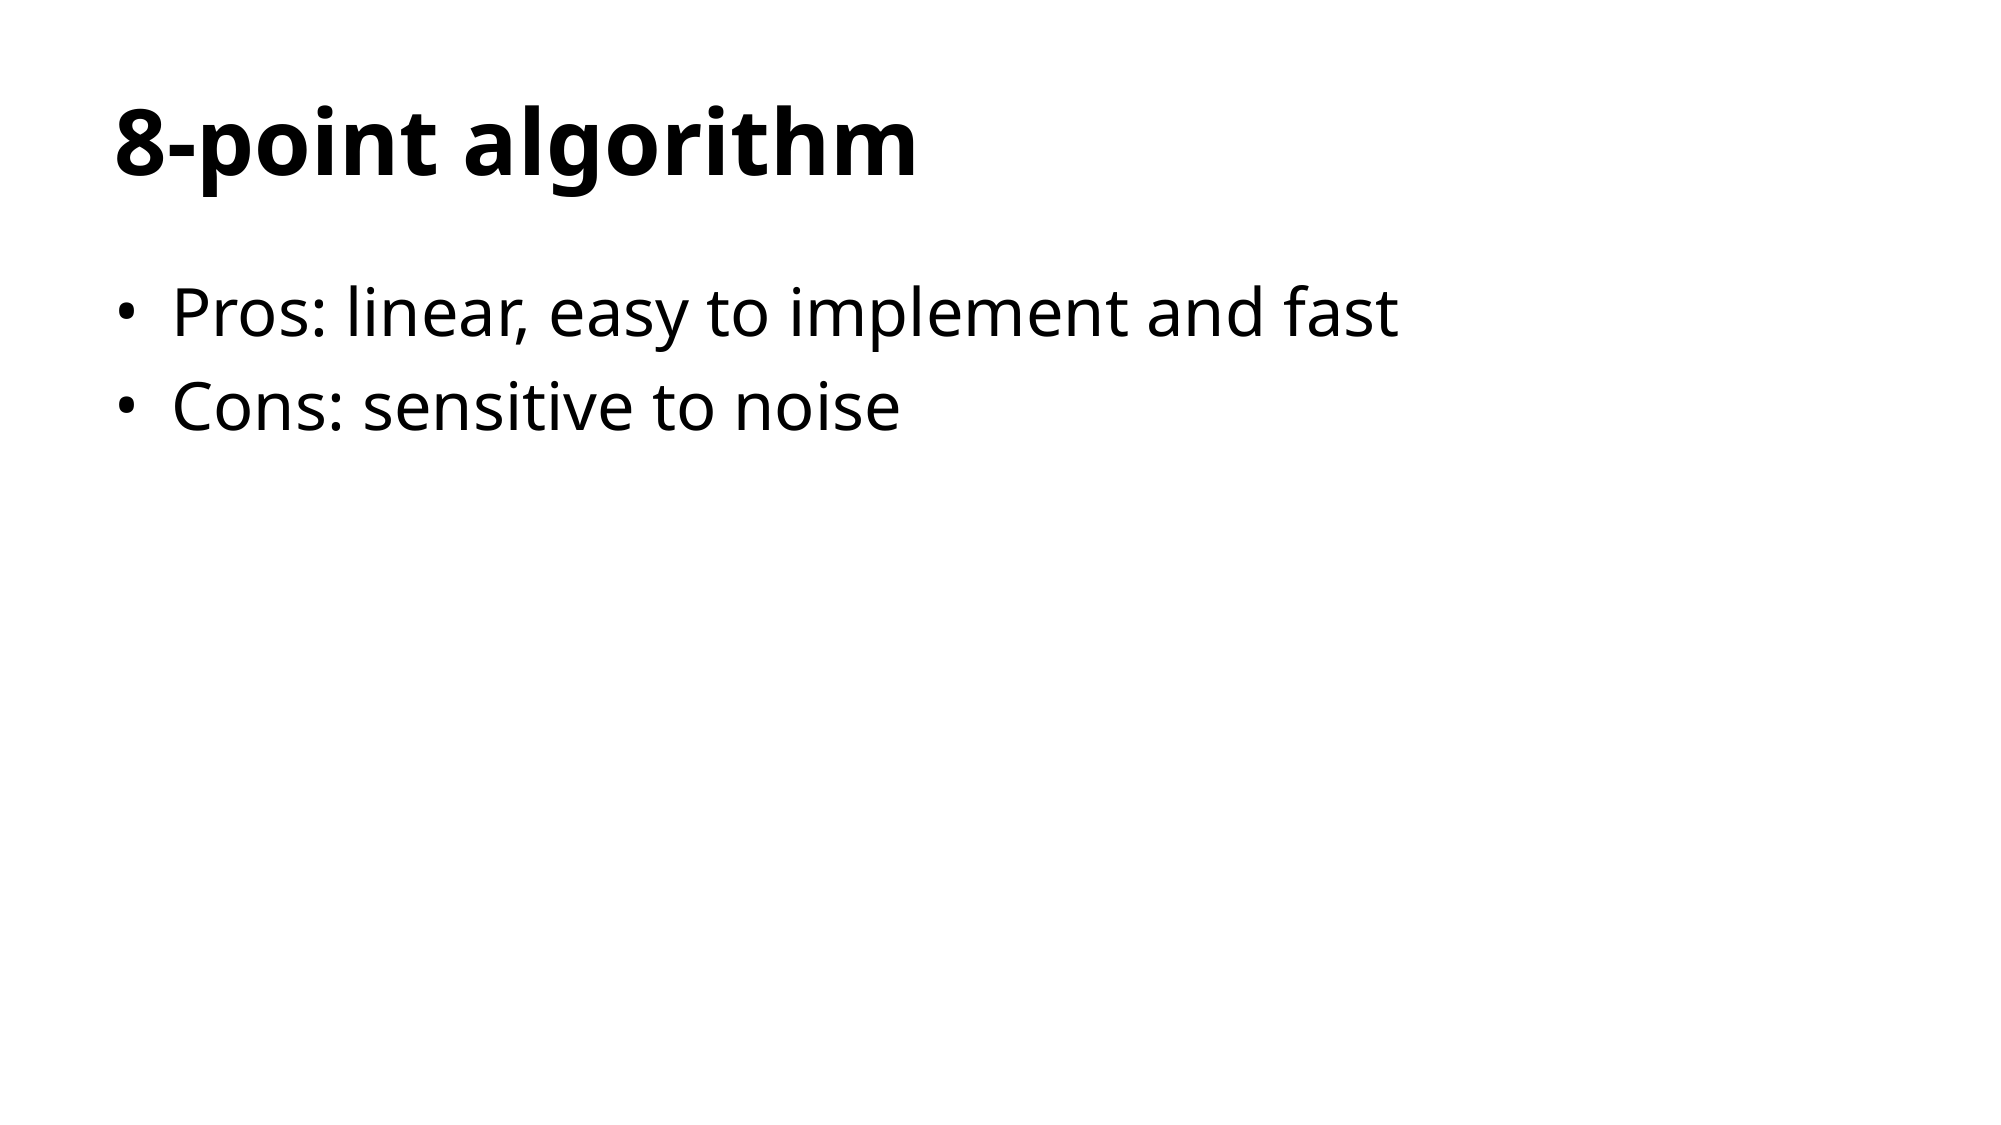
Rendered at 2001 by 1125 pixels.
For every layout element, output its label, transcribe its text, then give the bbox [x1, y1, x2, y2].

list Pros: linear, easy to implement and fast Cons: sensitive to noise [99, 262, 1900, 1005]
title 8-point algorithm [99, 45, 1900, 233]
